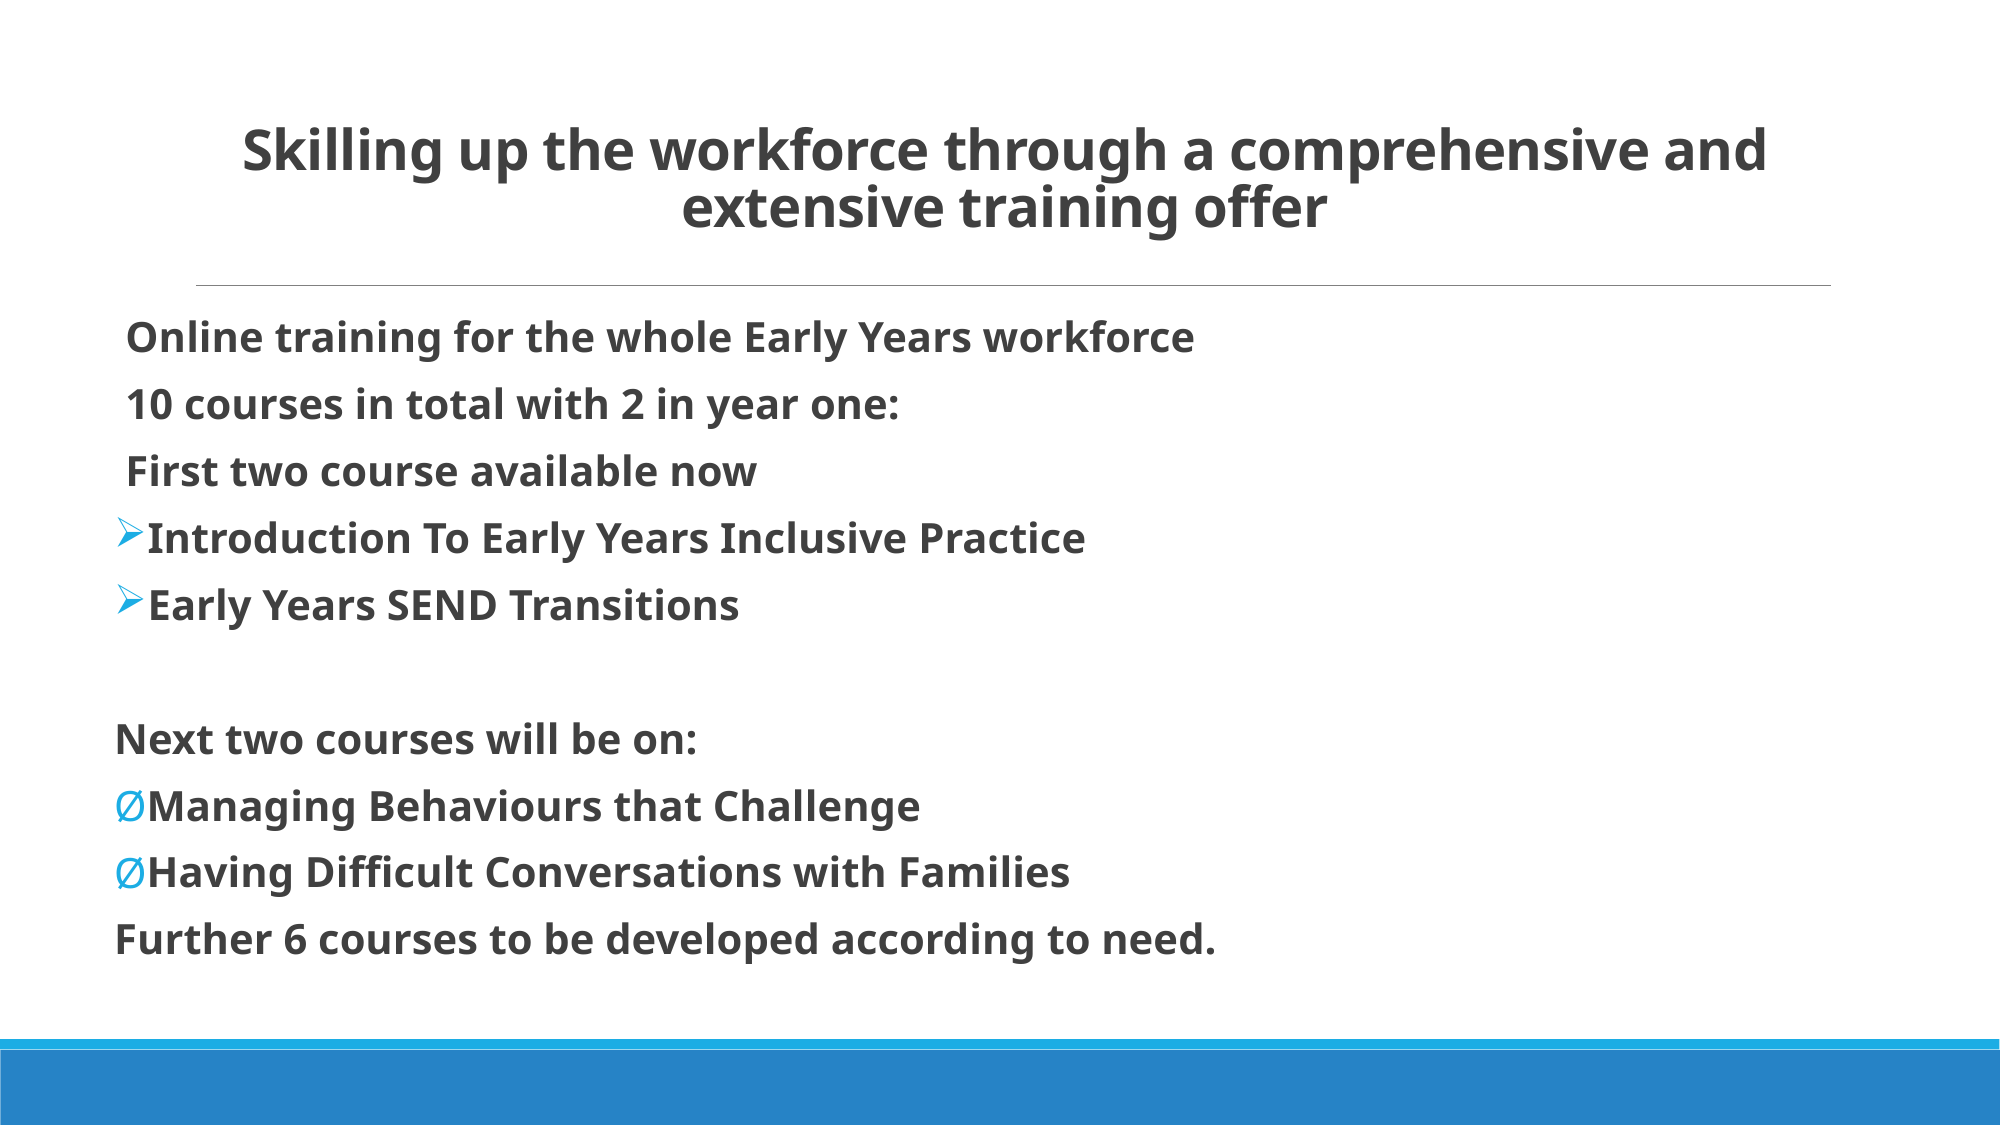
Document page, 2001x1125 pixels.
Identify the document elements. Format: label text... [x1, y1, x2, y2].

list Online training for the whole Early Years workforce 10 courses in total with 2 in year one: First two course available now Introduction To Early Years Inclusive Practice Early Years SEND Transitions Next two courses will be on: Managing Behaviours that Challenge Having Difficult Conversations with Families Further 6 courses to be developed according to need. [114, 310, 1851, 990]
title Skilling up the workforce through a comprehensive and extensive training offer [180, 47, 1830, 247]
